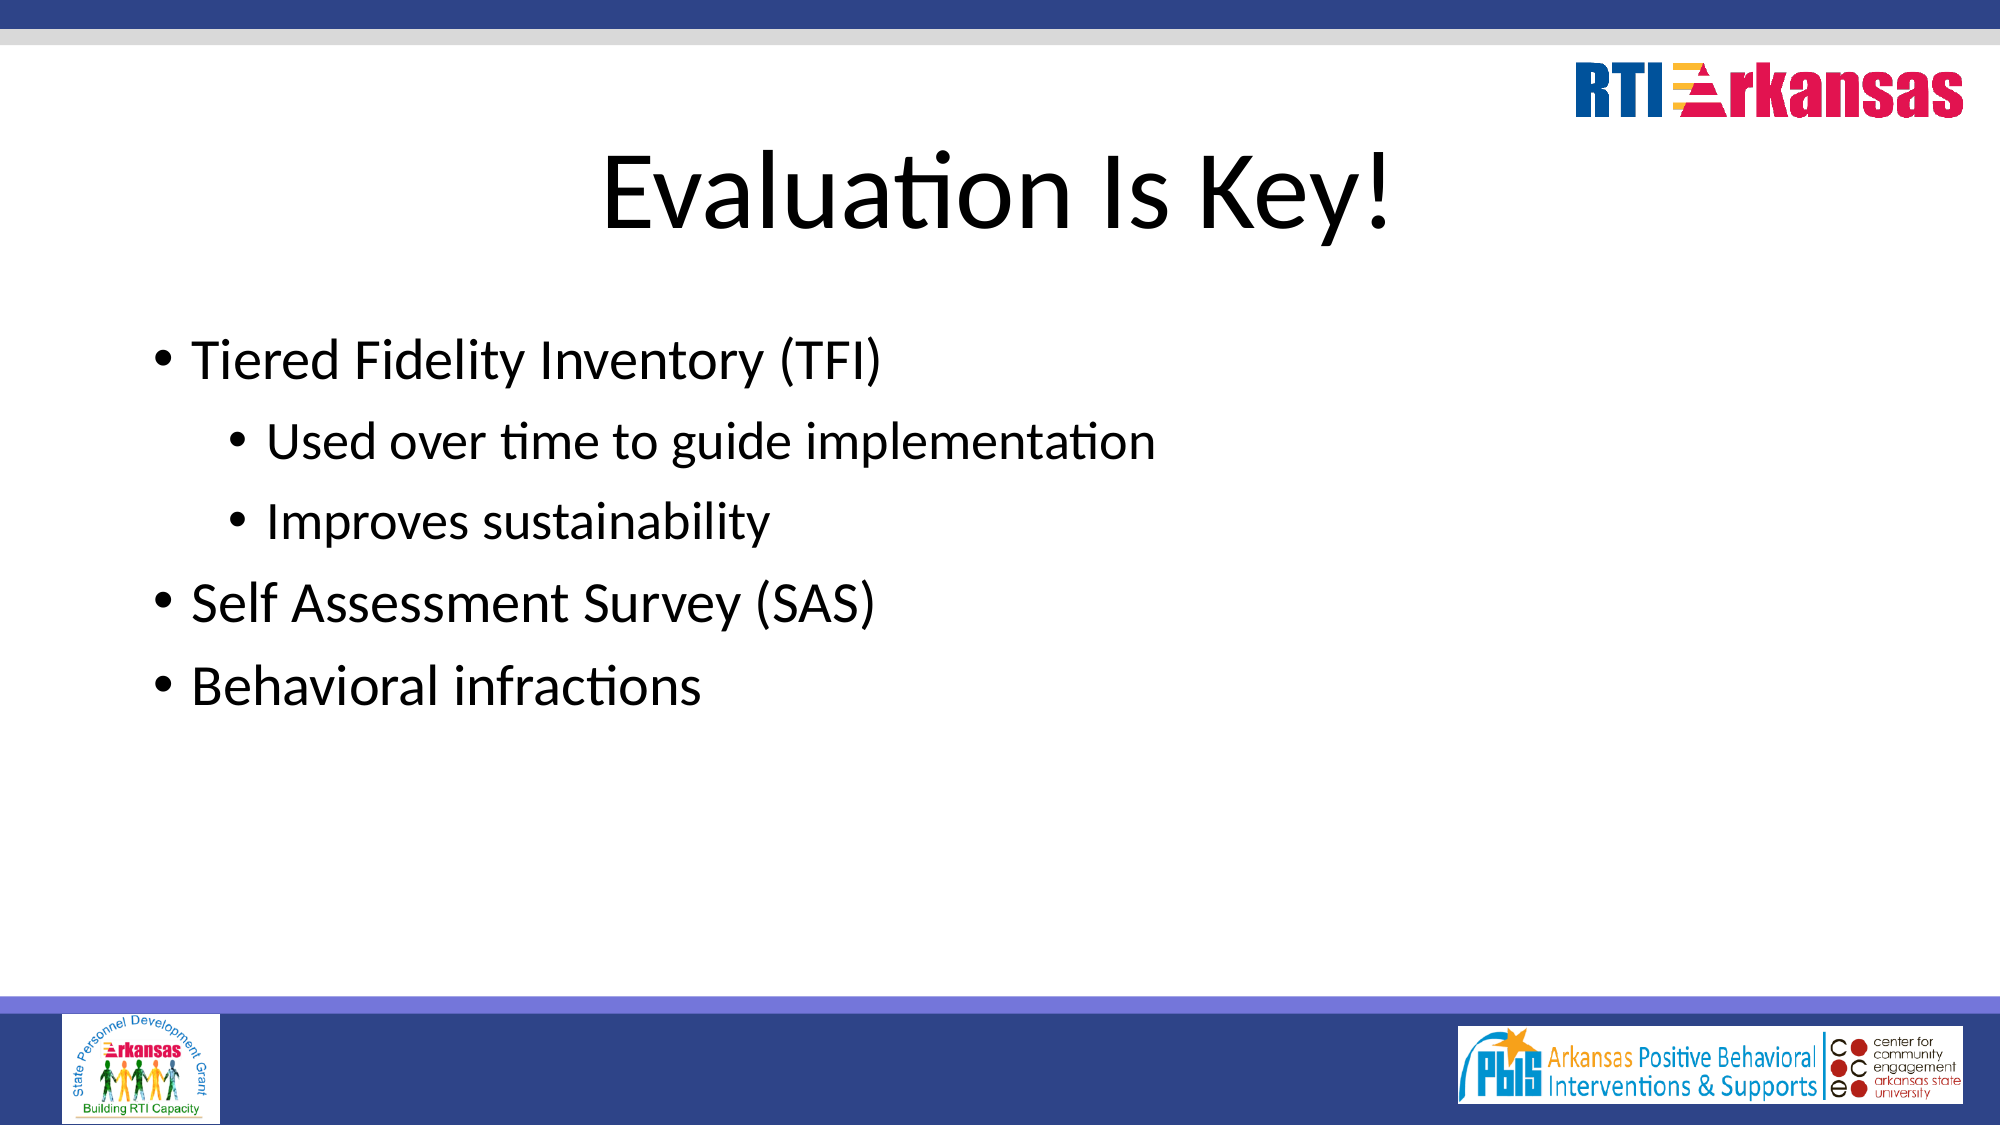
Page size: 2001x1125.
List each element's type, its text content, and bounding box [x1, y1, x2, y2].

picture [1573, 55, 1964, 118]
picture [1458, 1025, 1964, 1104]
picture [62, 1013, 220, 1124]
title Evaluation Is Key! [10, 118, 1988, 261]
list Tiered Fidelity Inventory (TFI) Used over time to guide implementation Improves sustainability Self Assessment Survey (SAS) Behavioral infractions [139, 321, 1859, 868]
